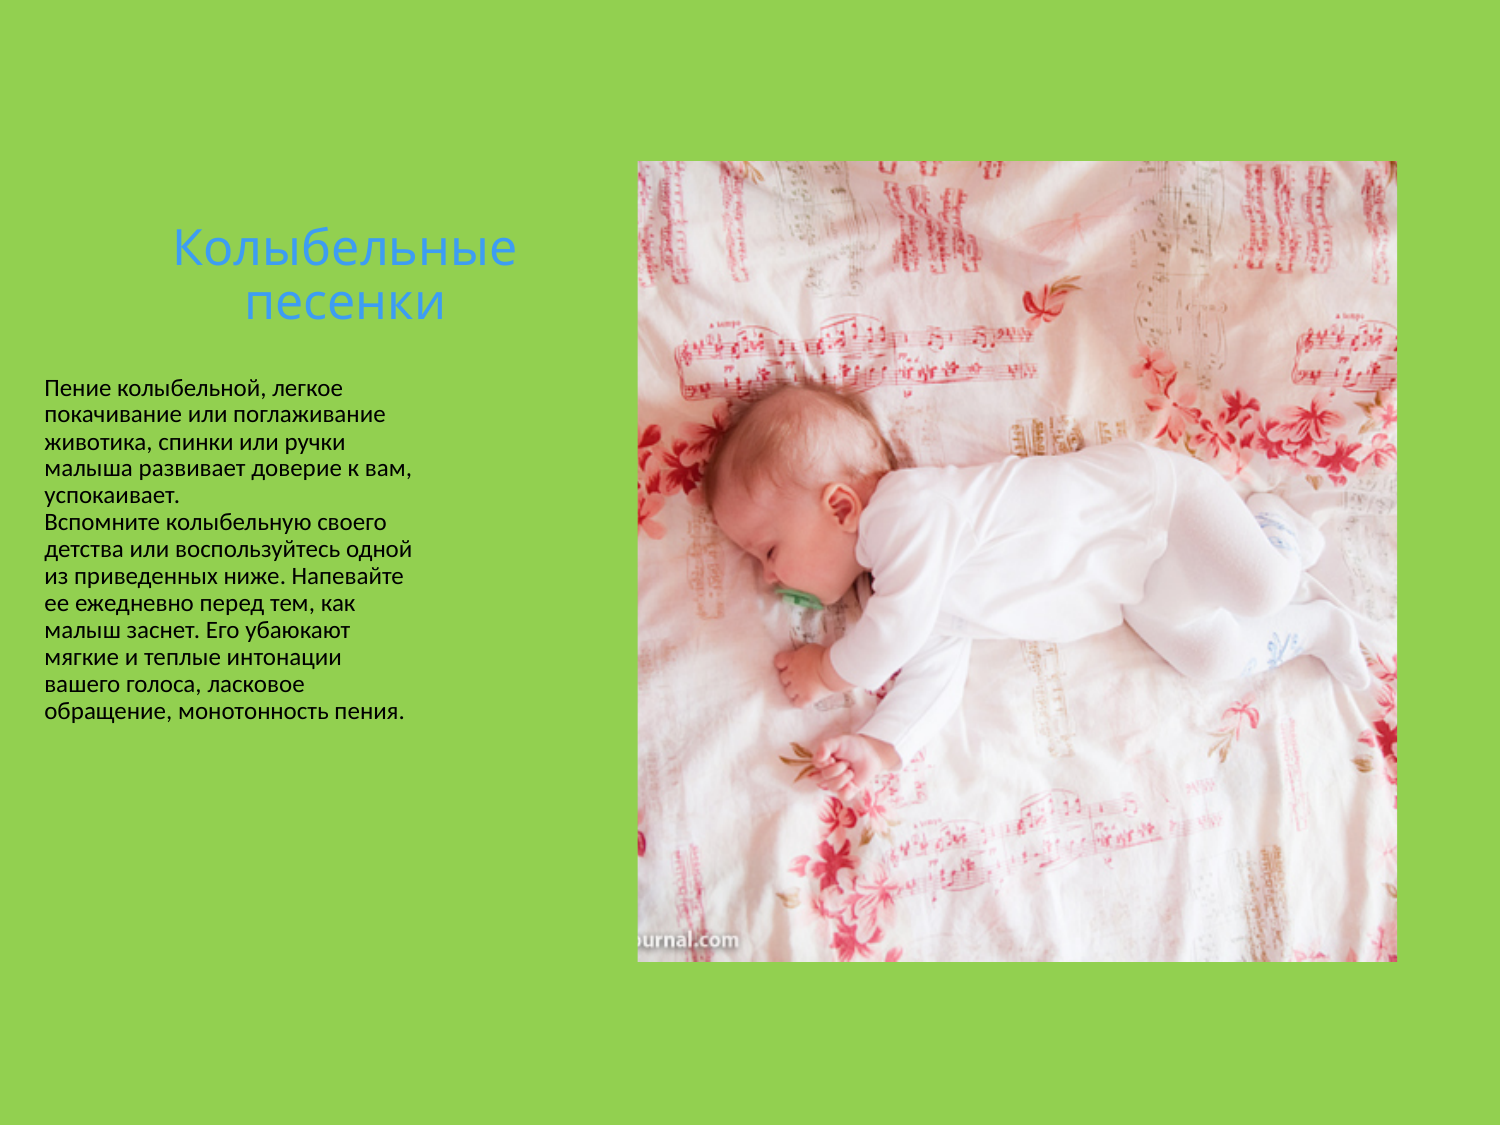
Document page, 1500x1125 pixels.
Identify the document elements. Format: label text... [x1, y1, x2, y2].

list Пение колыбельной, легкое покачивание или поглаживание животика, спинки или ручки малыша развивает доверие к вам, успокаивает. Вспомните колыбельную своего детства или воспользуйтесь одной из приведенных ниже. Напевайте ее ежедневно перед тем, как малыш заснет. Его убаюкают мягкие и теплые интонации вашего голоса, ласковое обращение, монотонность пения. [29, 278, 435, 1029]
picture [637, 161, 1398, 962]
title Колыбельные песенки [103, 75, 588, 338]
